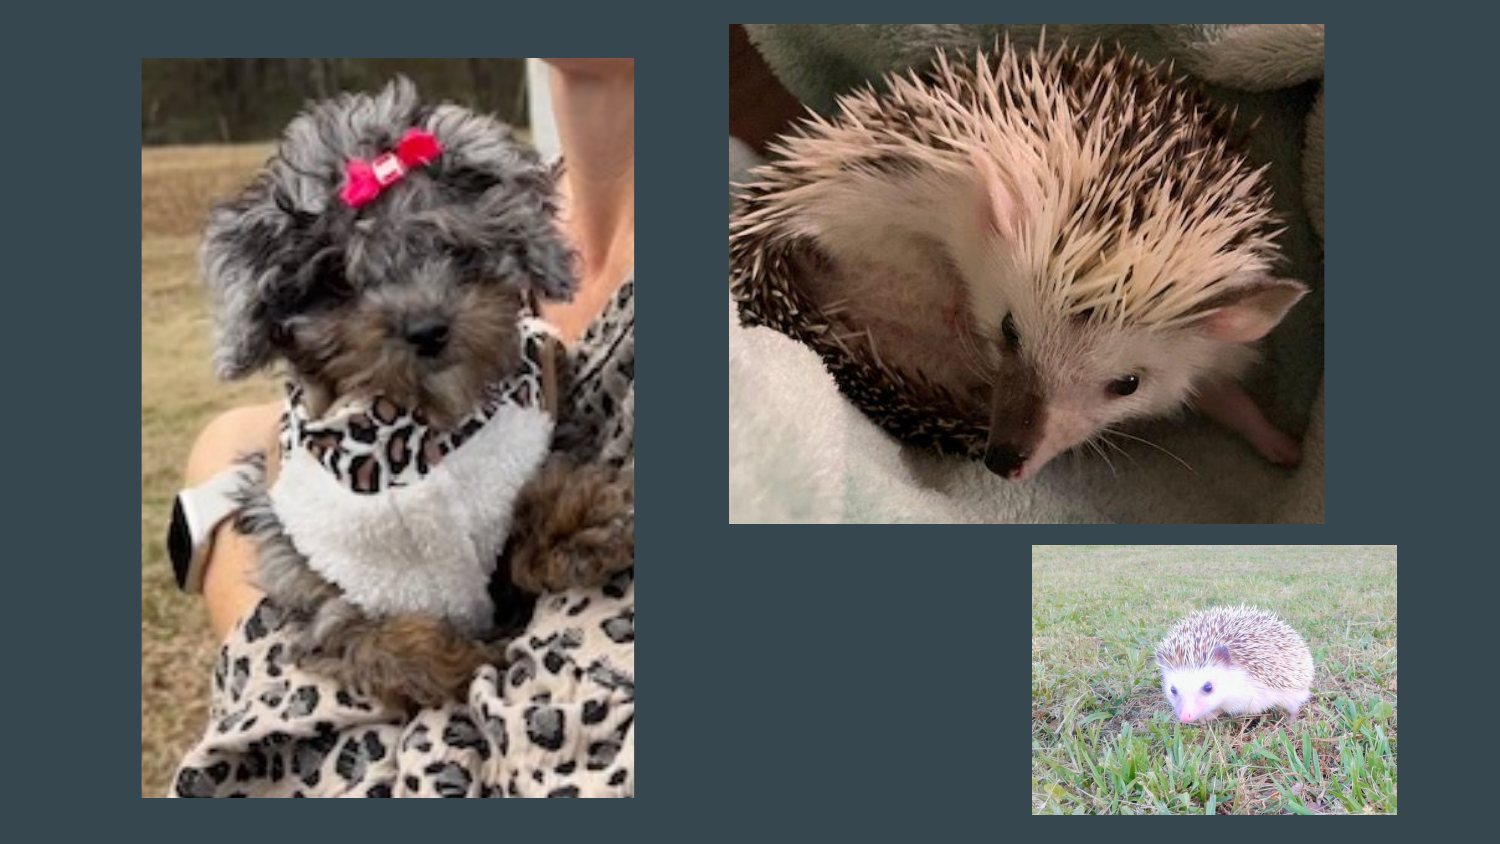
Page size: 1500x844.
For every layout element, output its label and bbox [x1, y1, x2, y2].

picture [1032, 544, 1397, 816]
picture [141, 58, 635, 798]
picture [728, 24, 1325, 525]
